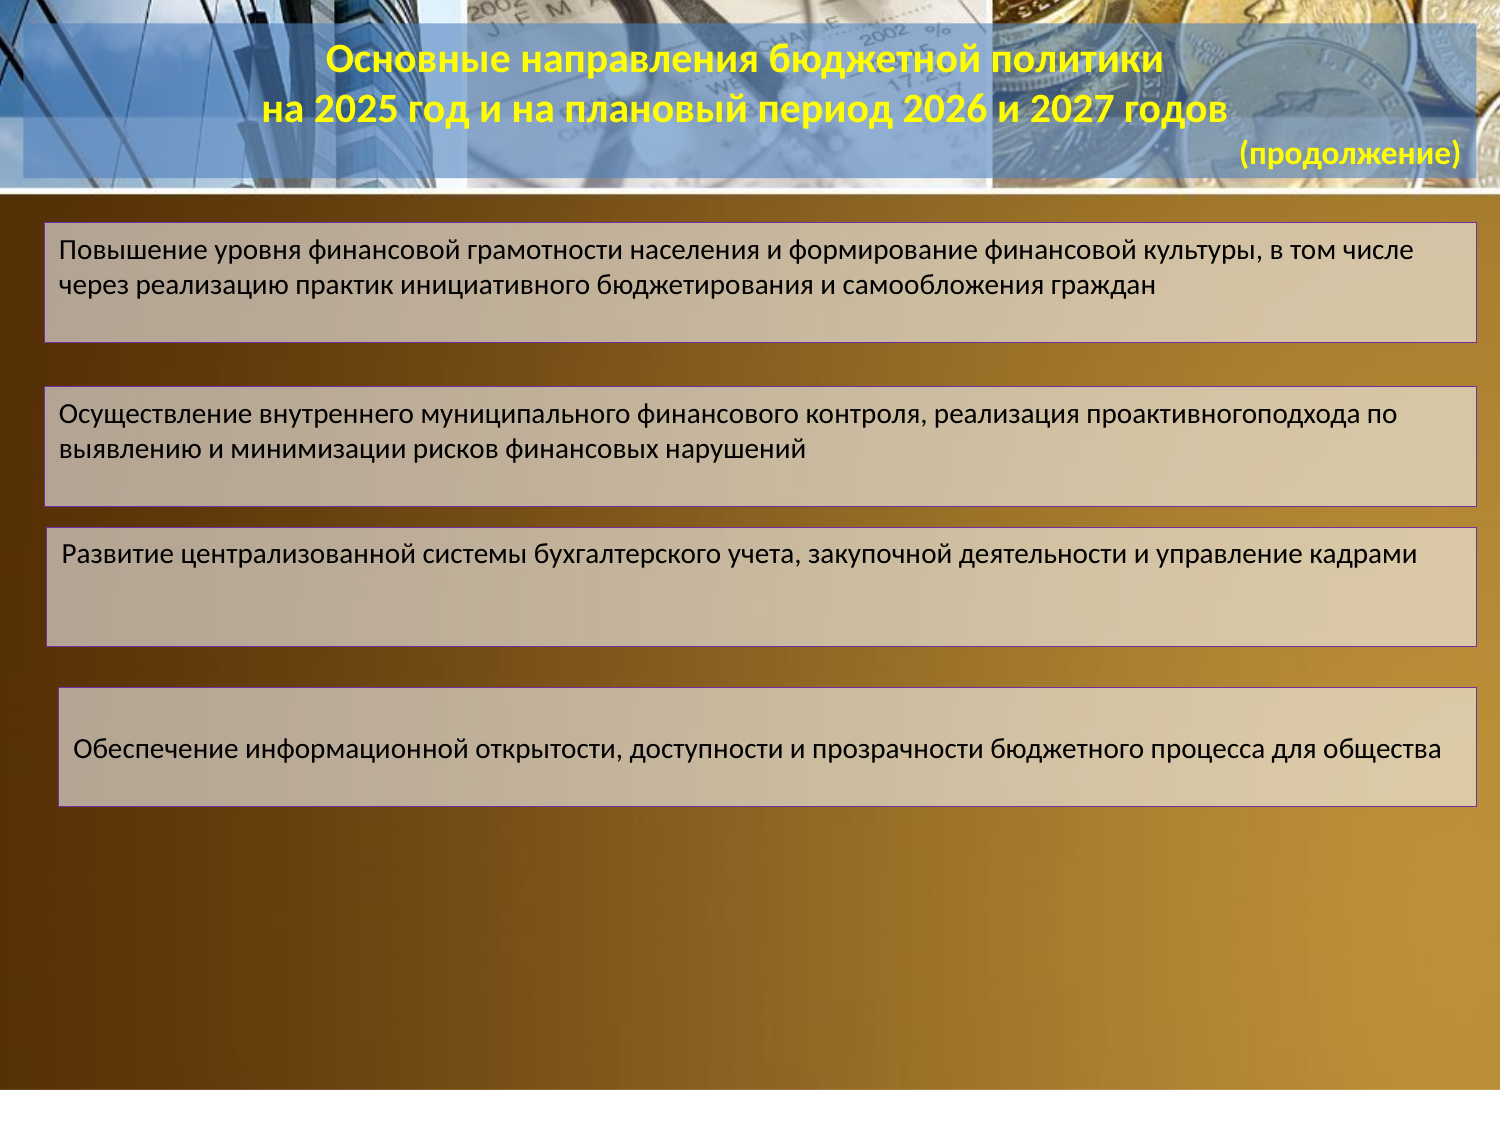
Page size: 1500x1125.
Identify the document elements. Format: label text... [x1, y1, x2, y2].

text_box Осуществление внутреннего муниципального финансового контроля, реализация проактивногоподхода по выявлению и минимизации рисков финансовых нарушений [44, 386, 1477, 507]
text_box Повышение уровня финансовой грамотности населения и формирование финансовой культуры, в том числе через реализацию практик инициативного бюджетирования и самообложения граждан [44, 222, 1477, 343]
text_box Основные направления бюджетной политики на 2025 год и на плановый период 2026 и 2027 годов (продолжение) [23, 23, 1477, 179]
text_box [0, 1088, 1500, 1125]
picture [0, 0, 1500, 1088]
text_box Развитие централизованной системы бухгалтерского учета, закупочной деятельности и управление кадрами [46, 527, 1477, 647]
text_box Обеспечение информационной открытости, доступности и прозрачности бюджетного процесса для общества [58, 687, 1477, 807]
